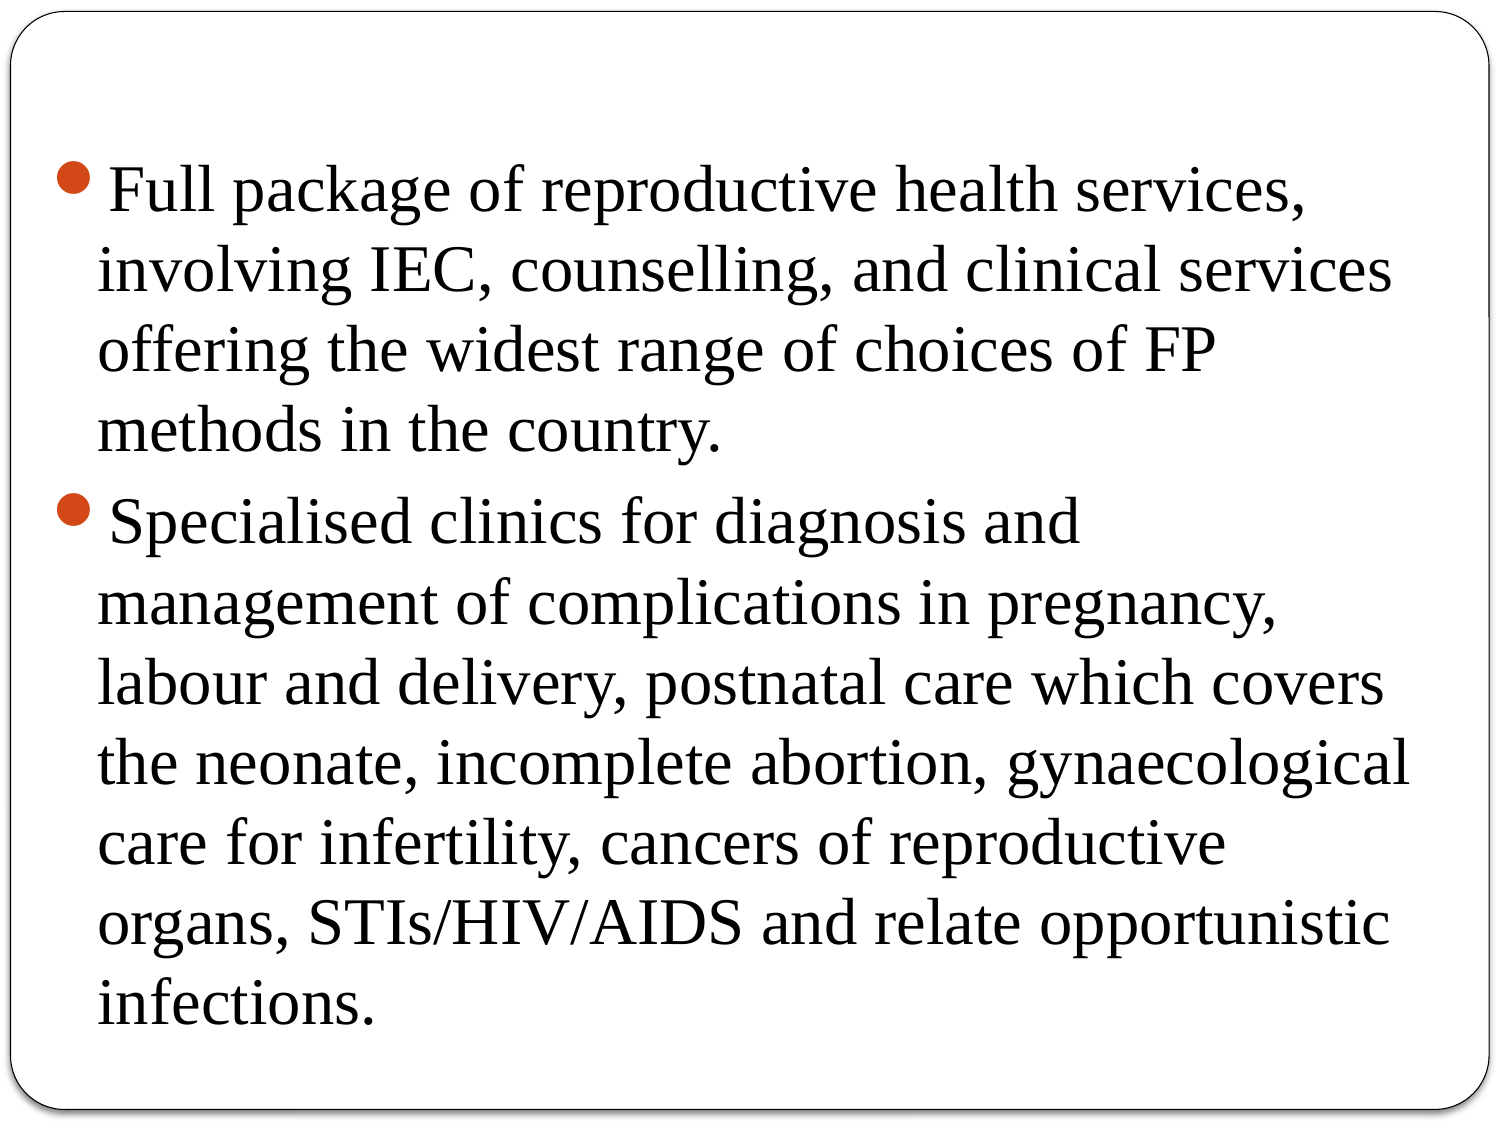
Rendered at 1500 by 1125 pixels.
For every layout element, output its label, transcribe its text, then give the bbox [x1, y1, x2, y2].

list Full package of reproductive health services, involving IEC, counselling, and clinical services offering the widest range of choices of FP methods in the country. Specialised clinics for diagnosis and management of complications in pregnancy, labour and delivery, postnatal care which covers the neonate, incomplete abortion, gynaecological care for infertility, cancers of reproductive organs, STIs/HIV/AIDS and relate opportunistic infections. [37, 137, 1450, 1063]
